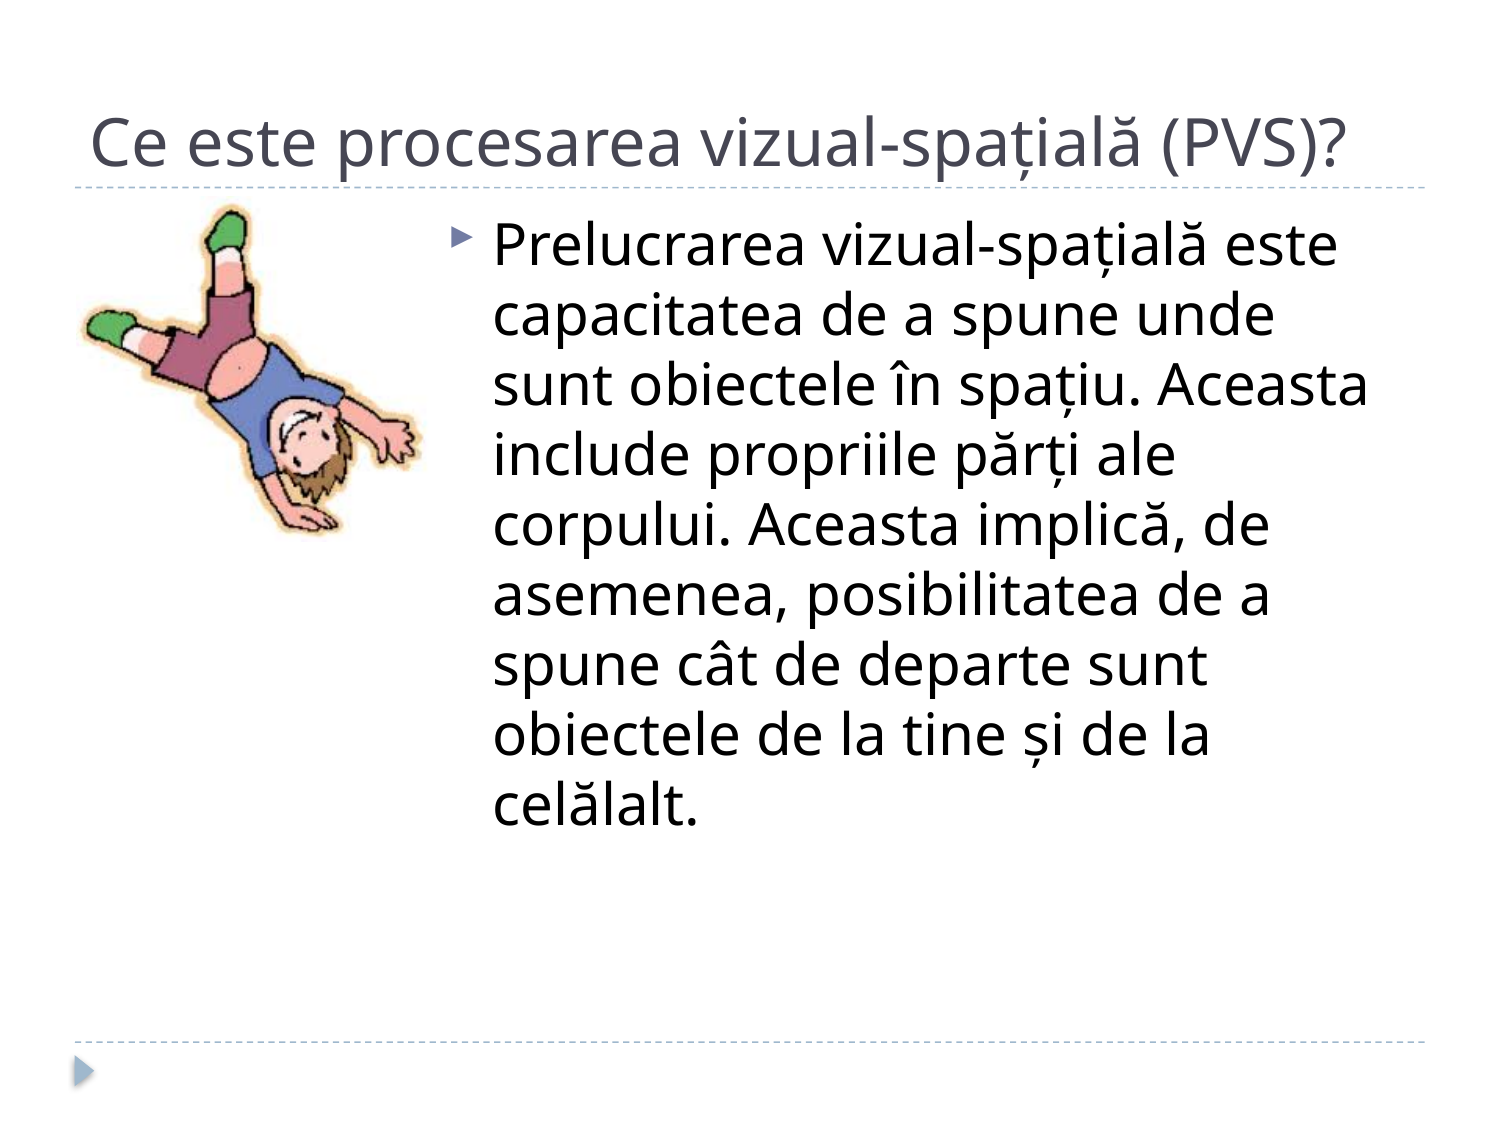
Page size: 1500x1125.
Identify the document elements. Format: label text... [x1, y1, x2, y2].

list Prelucrarea vizual-spațială este capacitatea de a spune unde sunt obiectele în spațiu. Aceasta include propriile părți ale corpului. Aceasta implică, de asemenea, posibilitatea de a spune cât de departe sunt obiectele de la tine și de la celălalt. [432, 200, 1425, 1010]
picture [76, 196, 434, 542]
title Ce este procesarea vizual-spațială (PVS)? [75, 24, 1425, 188]
